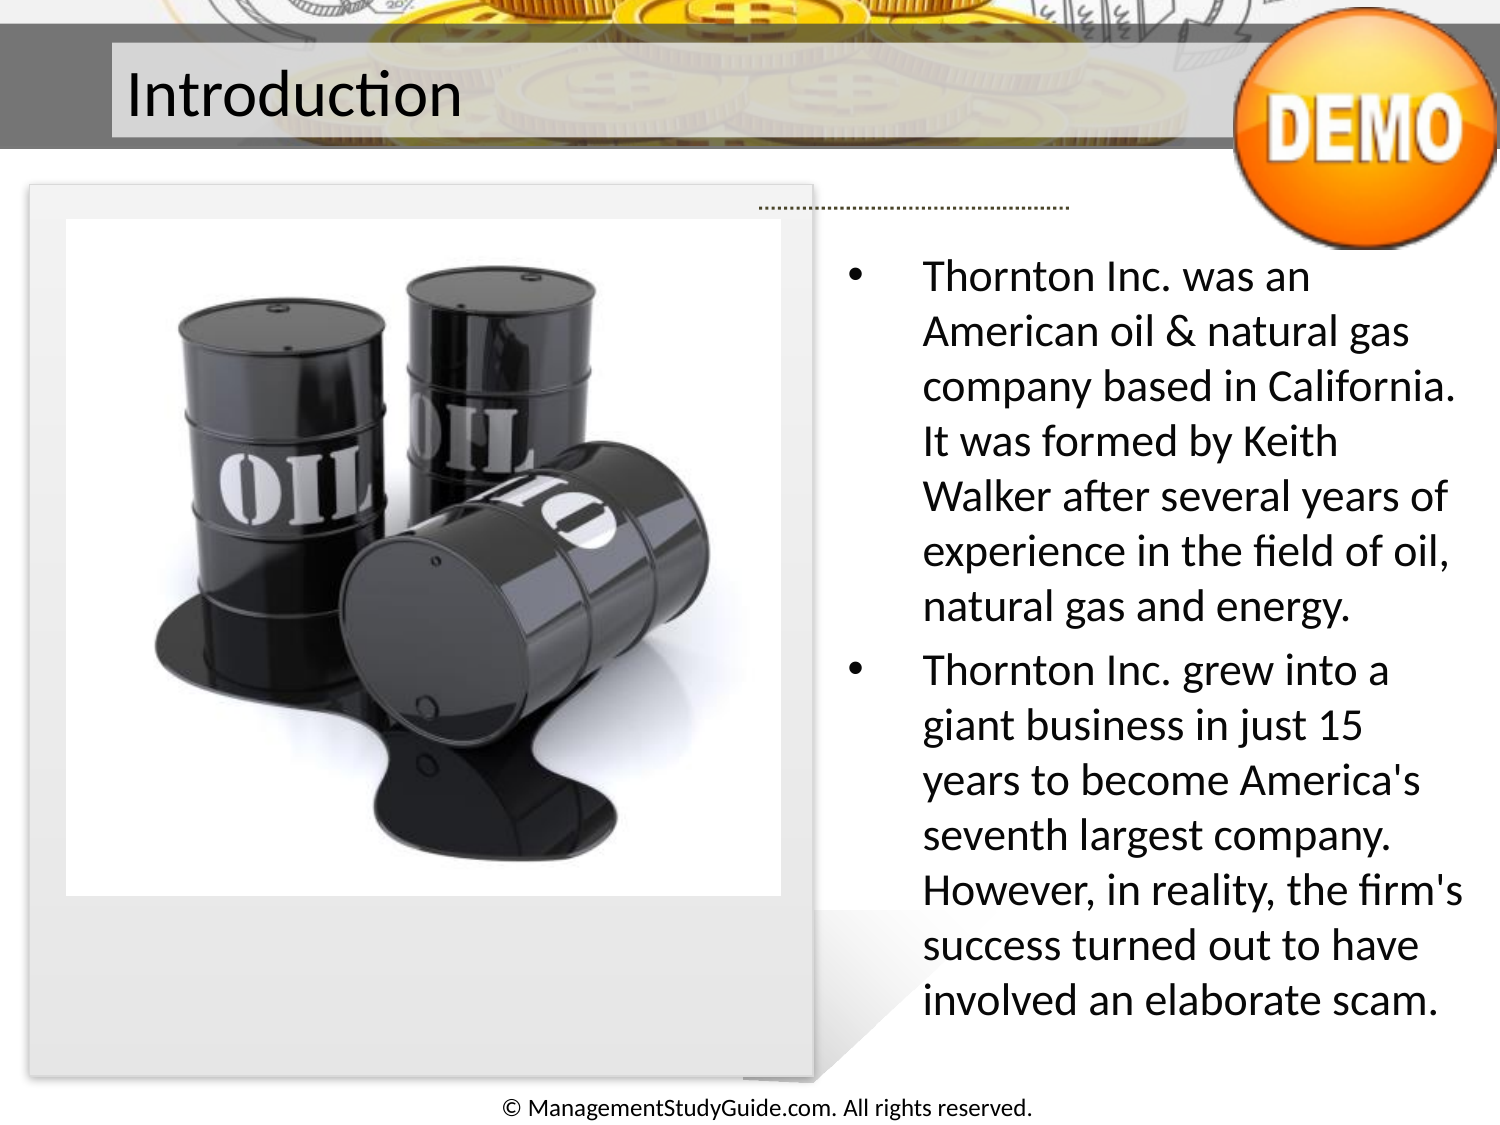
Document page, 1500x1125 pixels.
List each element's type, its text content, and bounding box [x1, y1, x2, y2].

picture [66, 219, 782, 896]
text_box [29, 184, 999, 1083]
text_box © ManagementStudyGuide.com. All rights reserved. [478, 1084, 1058, 1125]
picture [1232, 7, 1497, 251]
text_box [0, 0, 1500, 150]
text_box Thornton Inc. was an American oil & natural gas company based in California. It was formed by Keith Walker after several years of experience in the field of oil, natural gas and energy. Thornton Inc. grew into a giant business in just 15 years to become America's seventh largest company. However, in reality, the firm's success turned out to have involved an elaborate scam. [1003, 238, 1483, 1033]
